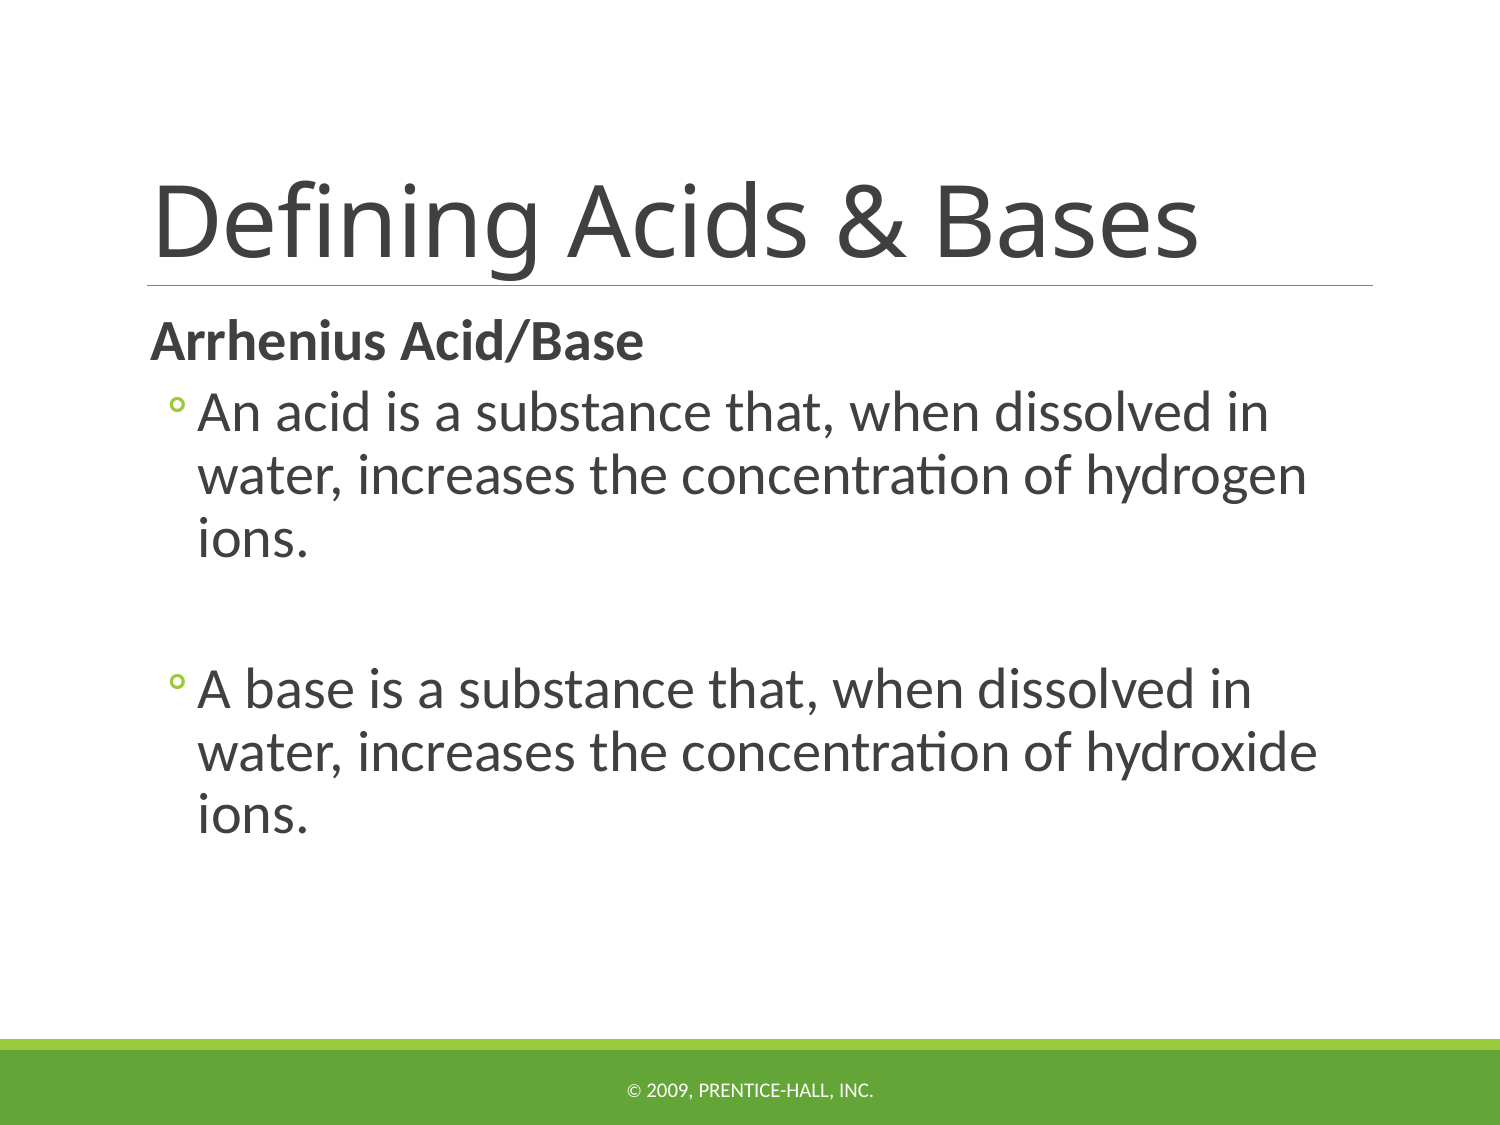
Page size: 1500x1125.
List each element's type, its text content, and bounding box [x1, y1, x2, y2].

list Arrhenius Acid/Base An acid is a substance that, when dissolved in water, increases the concentration of hydrogen ions. A base is a substance that, when dissolved in water, increases the concentration of hydroxide ions. [135, 302, 1373, 963]
title Defining Acids & Bases [135, 47, 1373, 285]
footer © 2009, Prentice-Hall, Inc. [453, 1059, 1047, 1120]
